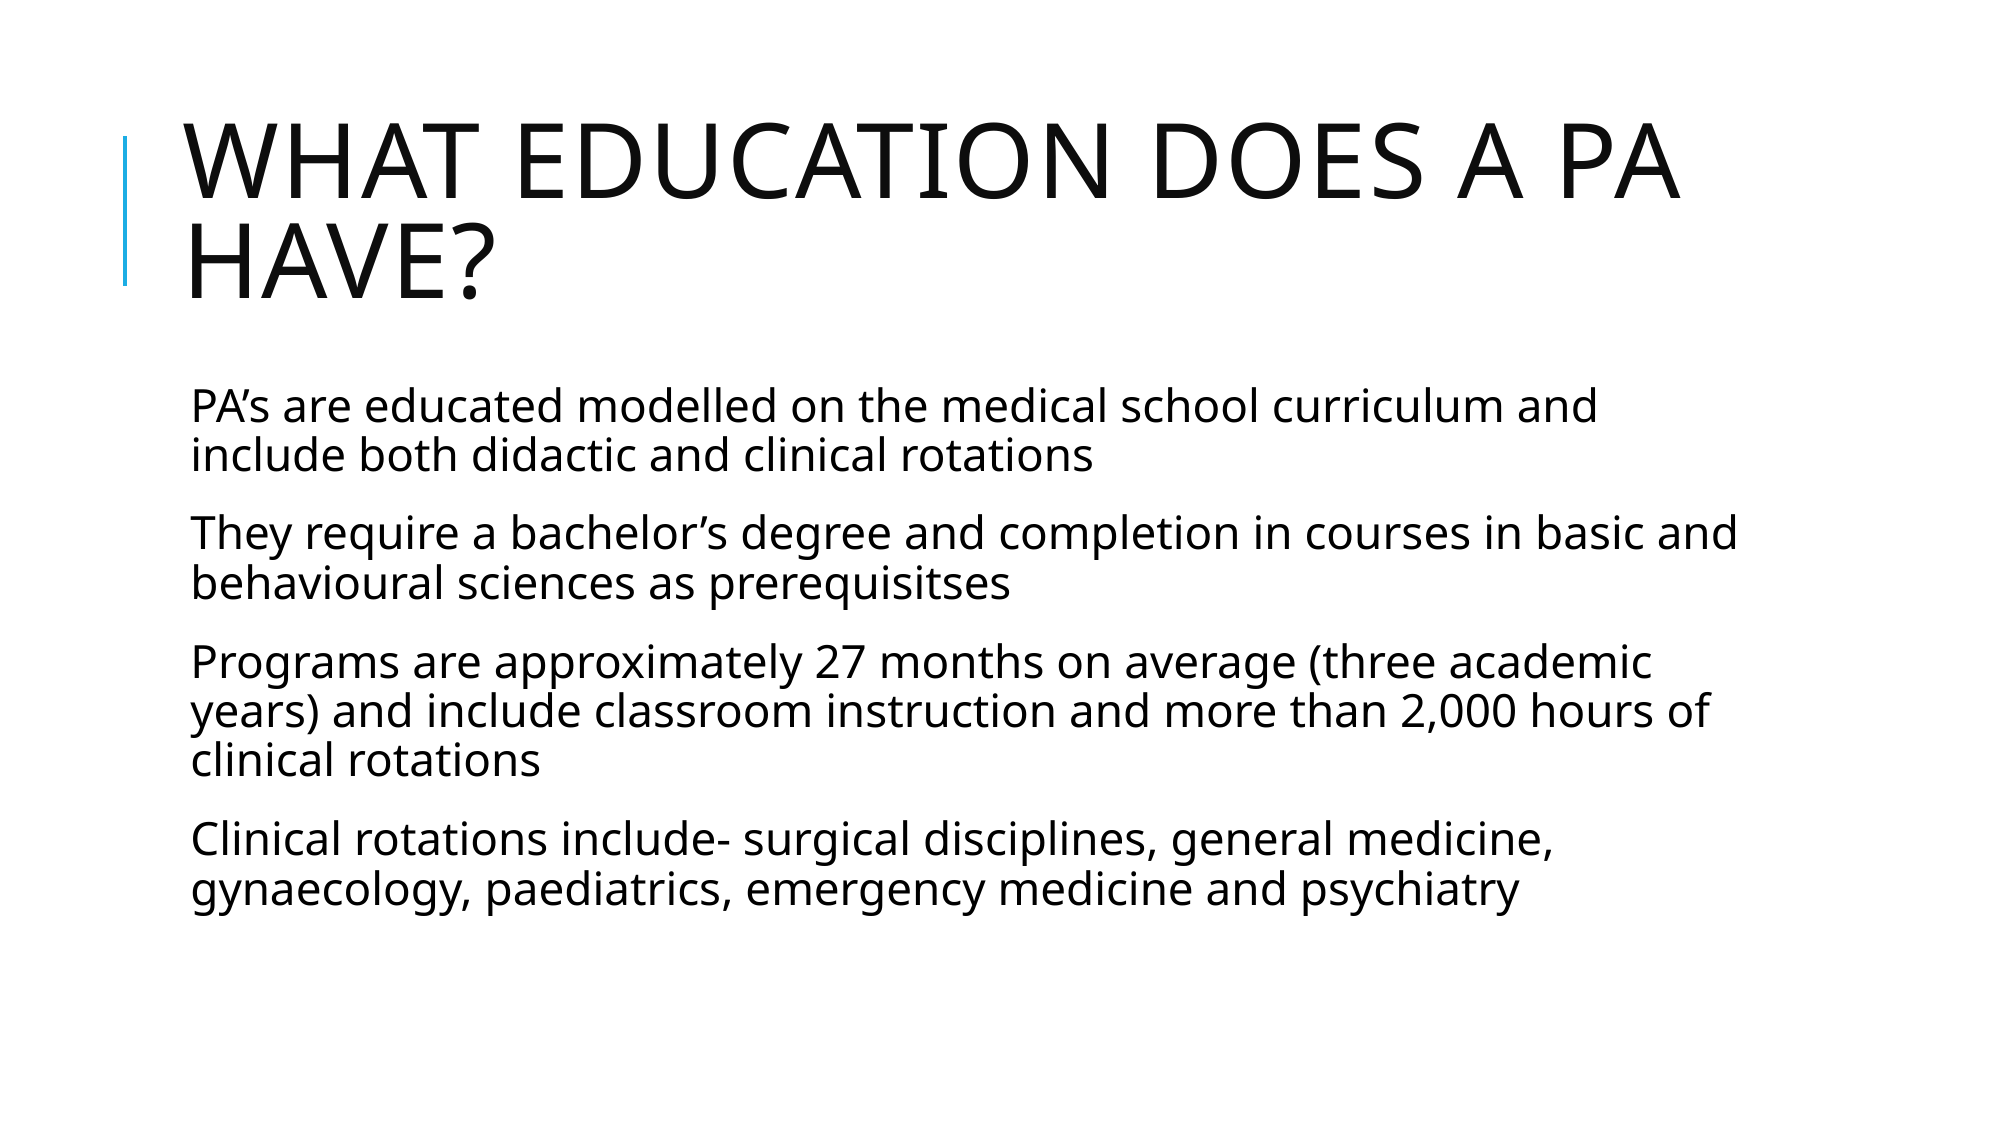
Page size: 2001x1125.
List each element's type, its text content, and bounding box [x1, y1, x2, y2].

list PA’s are educated modelled on the medical school curriculum and include both didactic and clinical rotations They require a bachelor’s degree and completion in courses in basic and behavioural sciences as prerequisitses Programs are approximately 27 months on average (three academic years) and include classroom instruction and more than 2,000 hours of clinical rotations Clinical rotations include- surgical disciplines, general medicine, gynaecology, paediatrics, emergency medicine and psychiatry [168, 375, 1763, 1035]
title What education does a PA have? [168, 96, 1763, 342]
